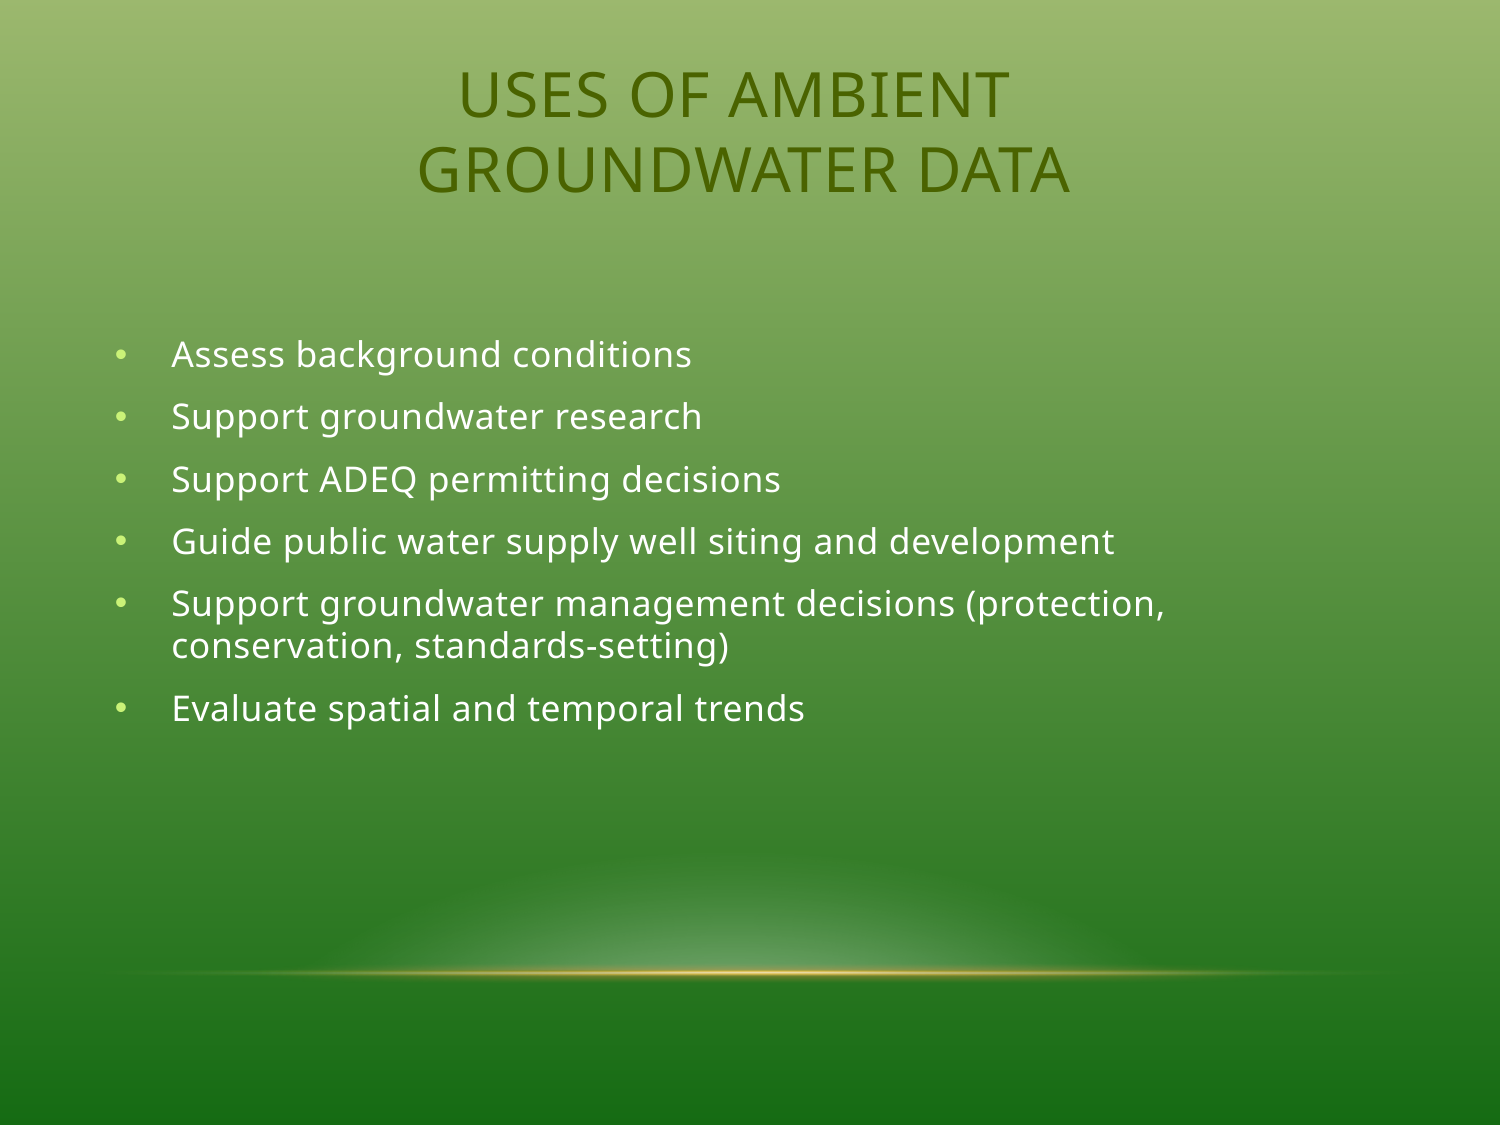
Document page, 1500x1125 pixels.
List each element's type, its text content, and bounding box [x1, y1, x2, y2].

picture [0, 0, 1500, 1125]
title Uses of ambient Groundwater Data [87, 45, 1400, 213]
list Assess background conditions Support groundwater research Support ADEQ permitting decisions Guide public water supply well siting and development Support groundwater management decisions (protection, conservation, standards-setting) Evaluate spatial and temporal trends [99, 324, 1400, 1000]
